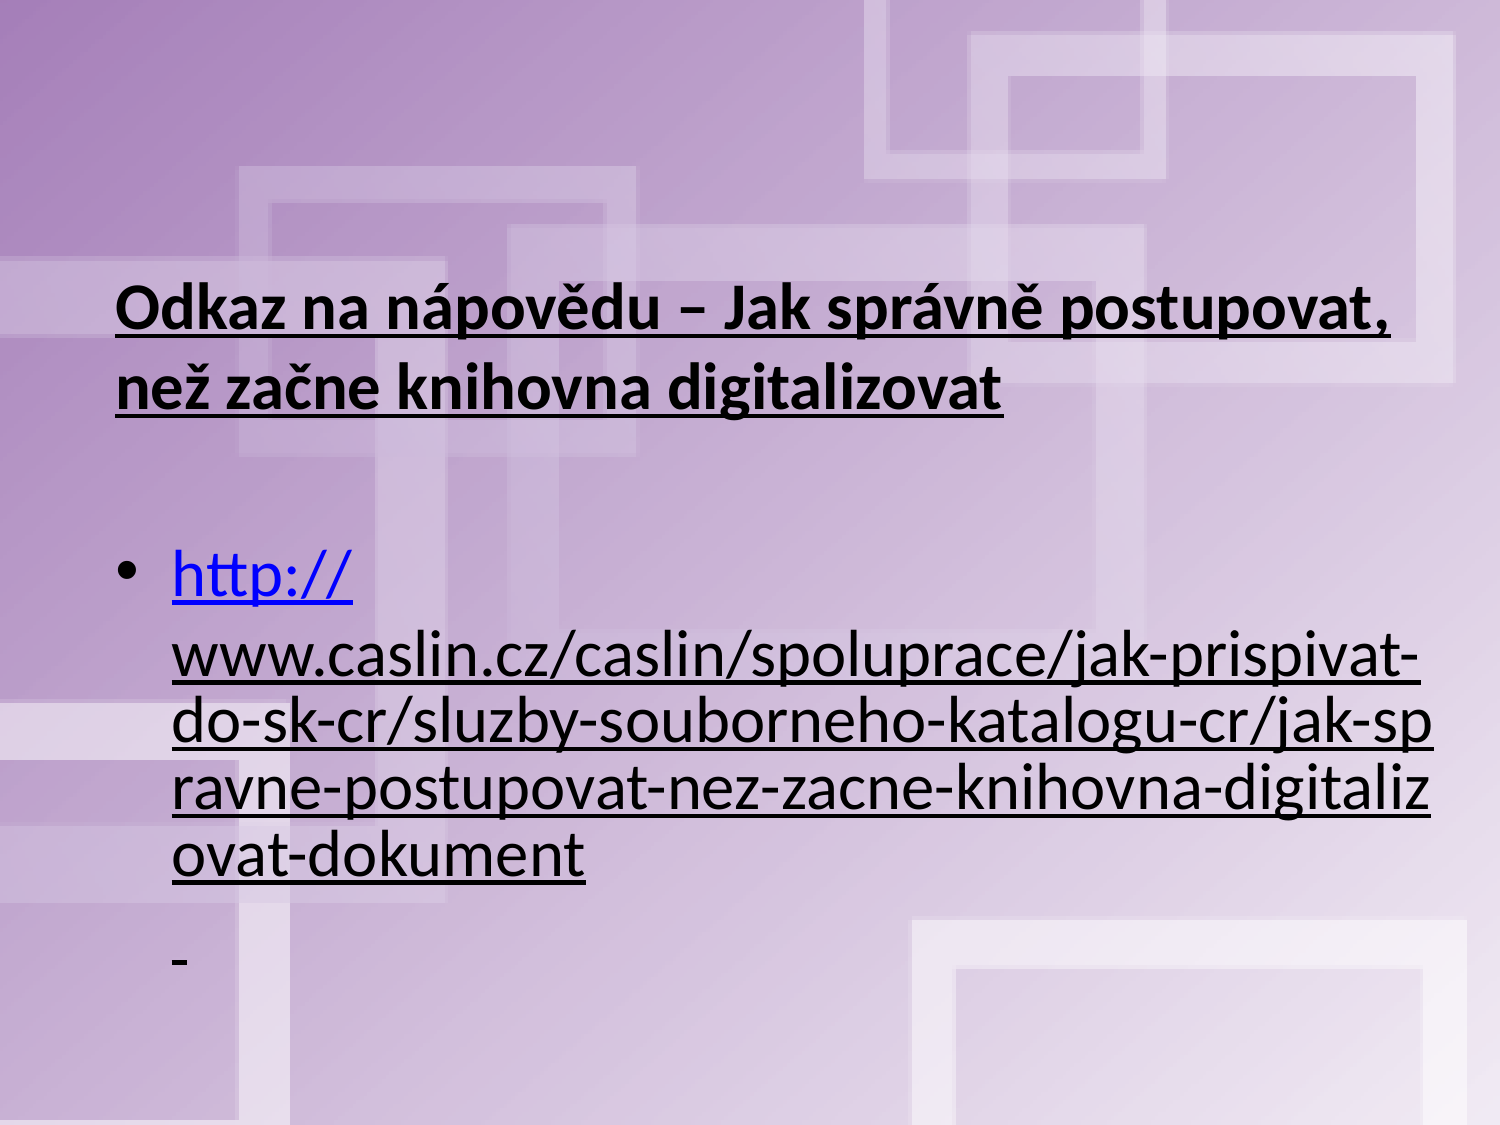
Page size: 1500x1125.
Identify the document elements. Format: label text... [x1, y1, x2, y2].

list Odkaz na nápovědu – Jak správně postupovat, než začne knihovna digitalizovat http://www.caslin.cz/caslin/spoluprace/jak-prispivat-do-sk-cr/sluzby-souborneho-katalogu-cr/jak-spravne-postupovat-nez-zacne-knihovna-digitalizovat-dokument [100, 255, 1451, 998]
picture [0, 0, 1500, 1125]
